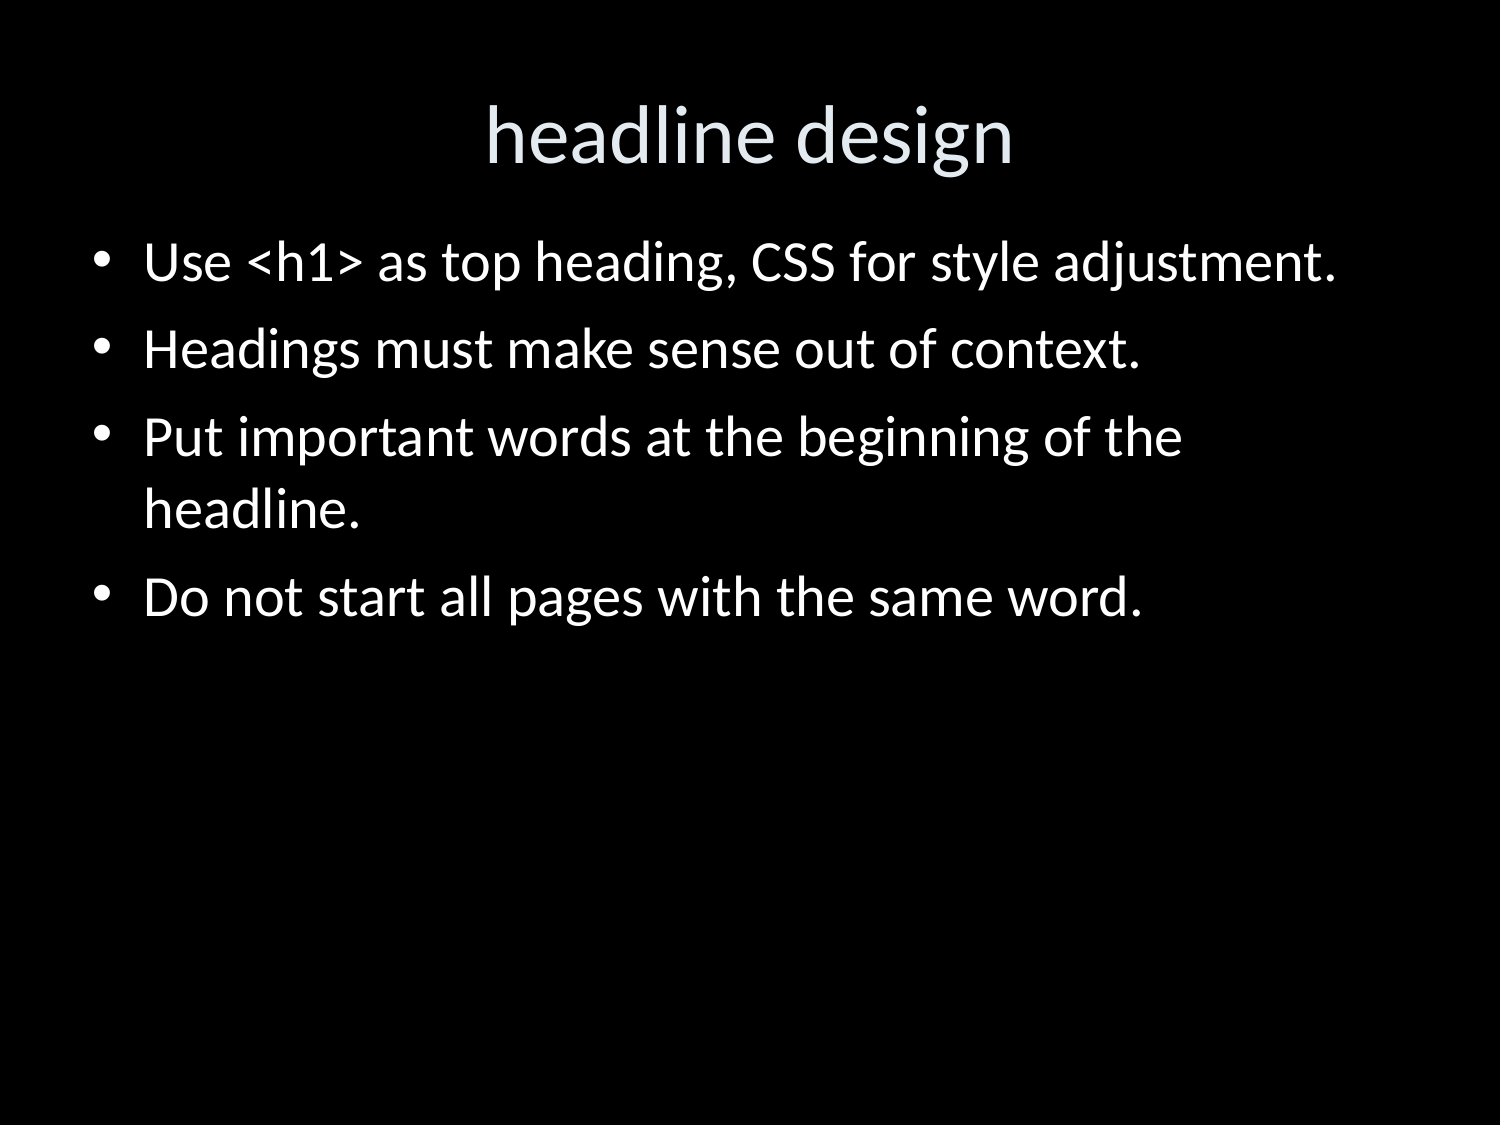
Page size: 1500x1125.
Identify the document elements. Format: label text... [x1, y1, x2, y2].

text_box headline design [74, 45, 1425, 212]
text_box Use <h1> as top heading, CSS for style adjustment. Headings must make sense out of context. Put important words at the beginning of the headline. Do not start all pages with the same word. [74, 212, 1425, 797]
